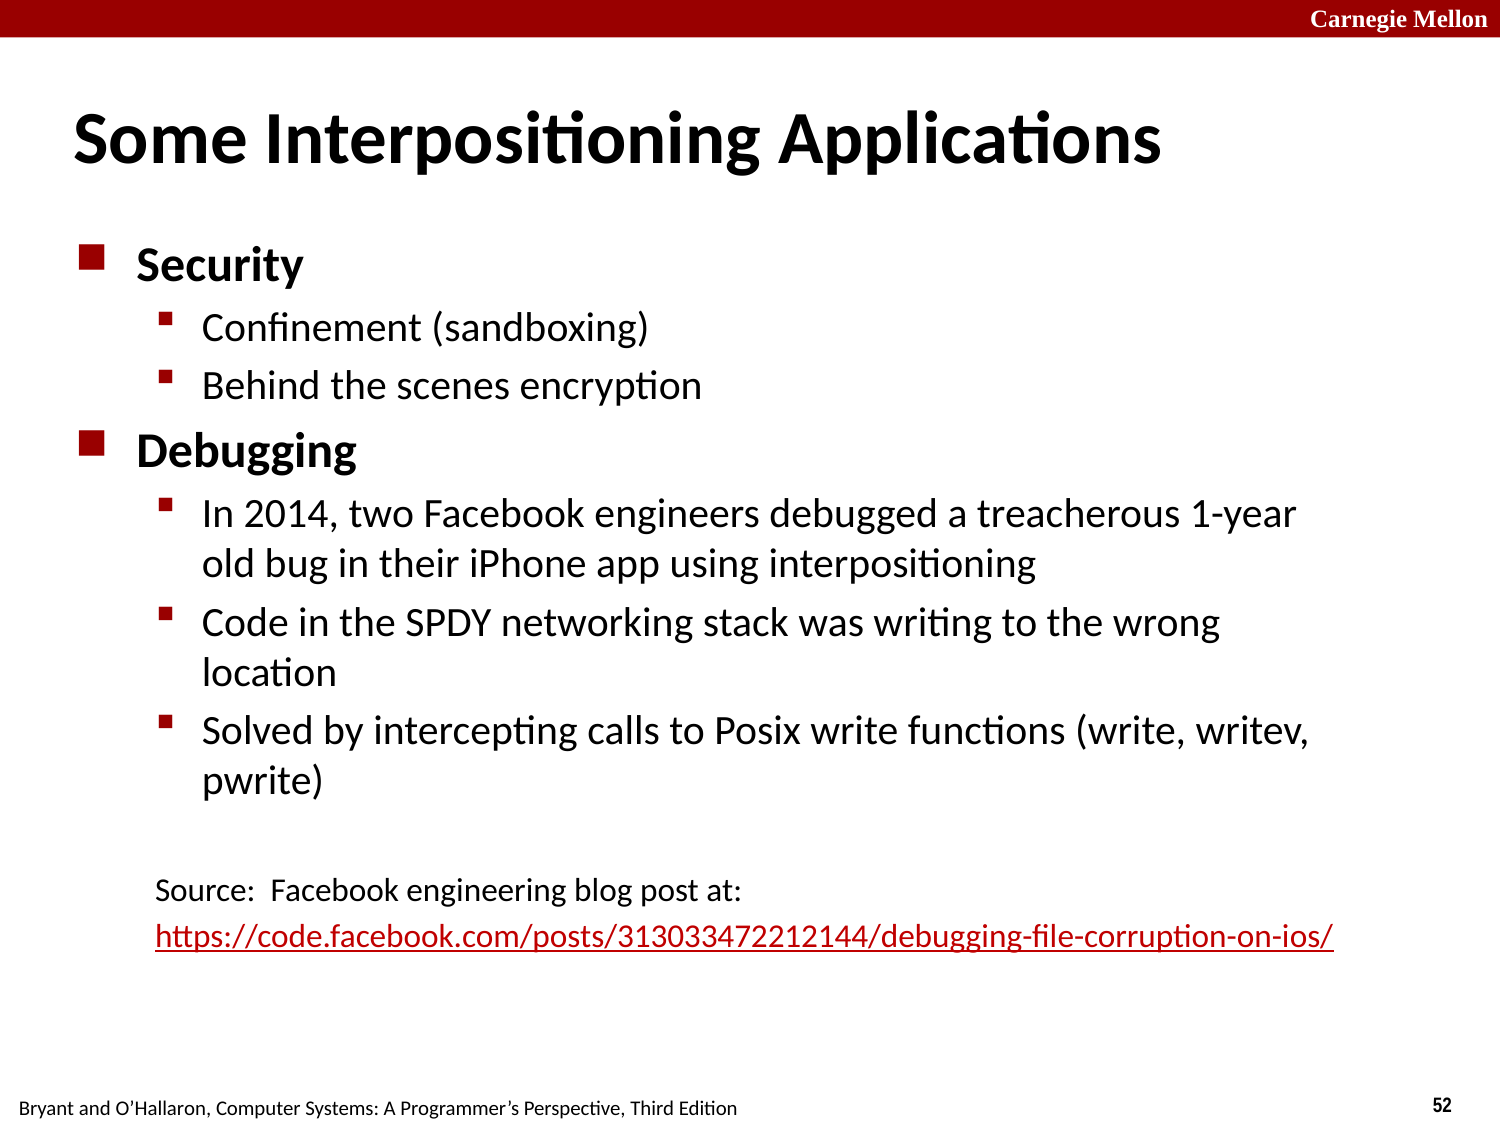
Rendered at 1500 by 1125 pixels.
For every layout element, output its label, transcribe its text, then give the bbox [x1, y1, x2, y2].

list Security Confinement (sandboxing) Behind the scenes encryption Debugging In 2014, two Facebook engineers debugged a treacherous 1-year old bug in their iPhone app using interpositioning Code in the SPDY networking stack was writing to the wrong location Solved by intercepting calls to Posix write functions (write, writev, pwrite) Source: Facebook engineering blog post at: https://code.facebook.com/posts/313033472212144/debugging-file-corruption-on-ios/ [64, 223, 1361, 1040]
title Some Interpositioning Applications [58, 71, 1305, 197]
